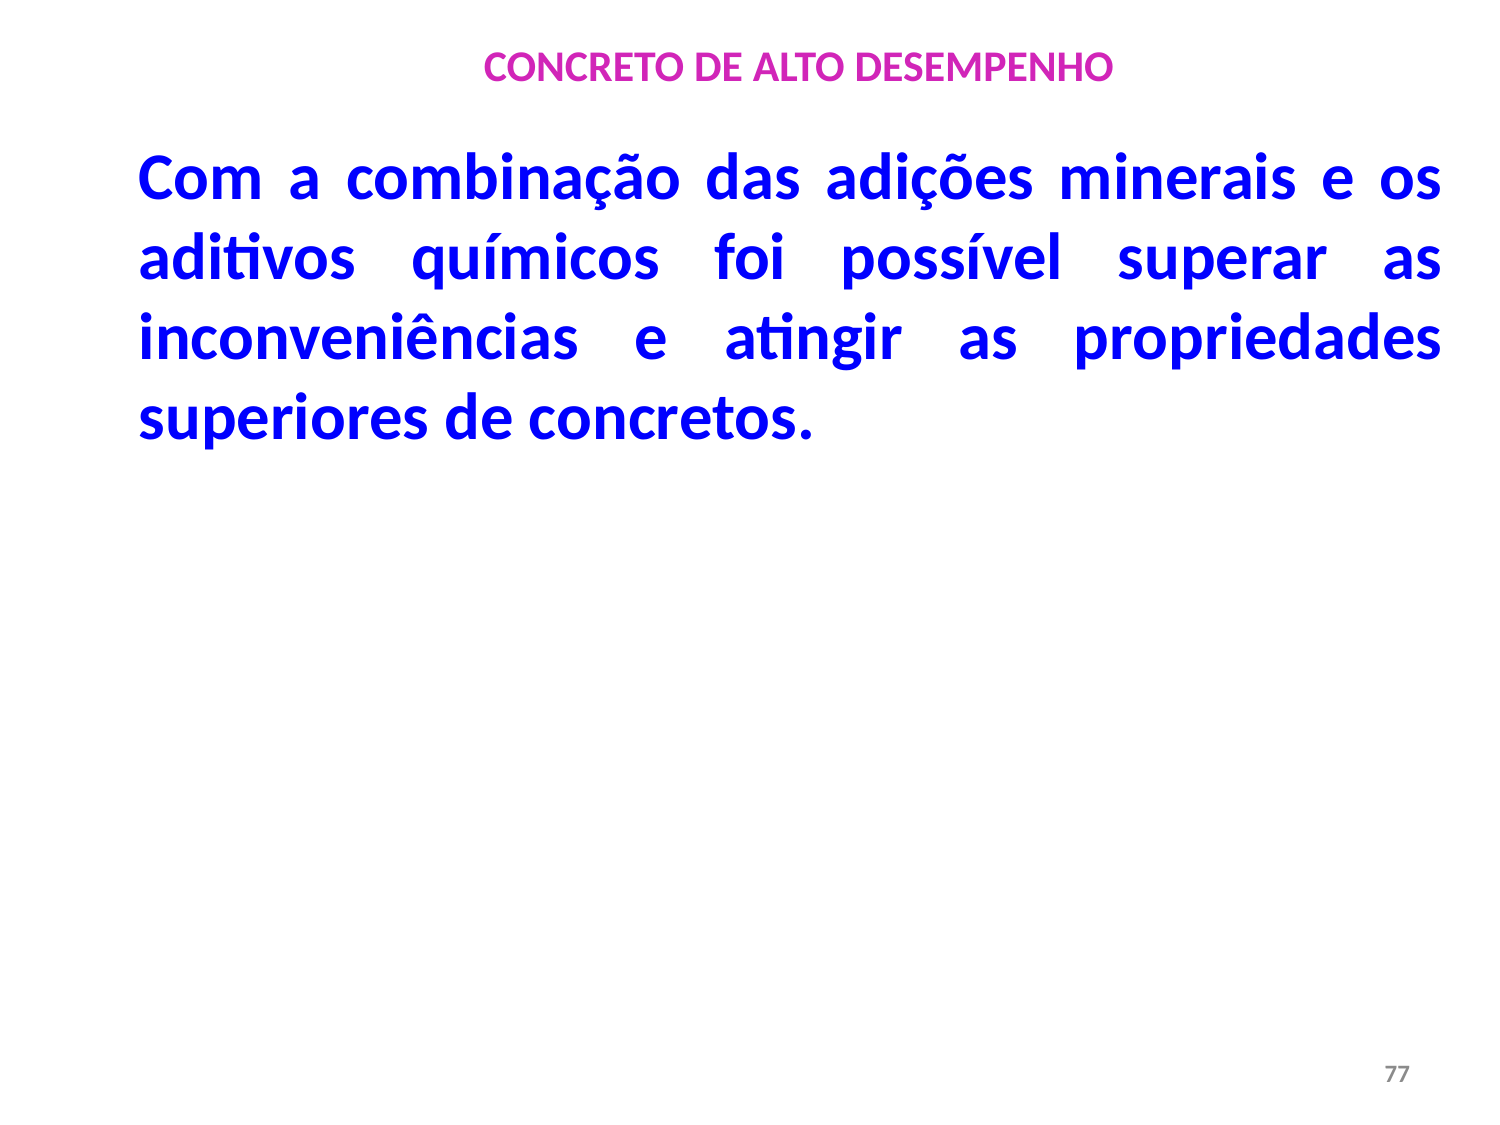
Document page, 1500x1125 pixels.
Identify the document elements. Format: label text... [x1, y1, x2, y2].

text_box Com a combinação das adições minerais e os aditivos químicos foi possível superar as inconveniências e atingir as propriedades superiores de concretos. [123, 125, 1459, 460]
slide_number 77 [1074, 1042, 1425, 1103]
text_box CONCRETO DE ALTO DESEMPENHO [123, 30, 1474, 102]
